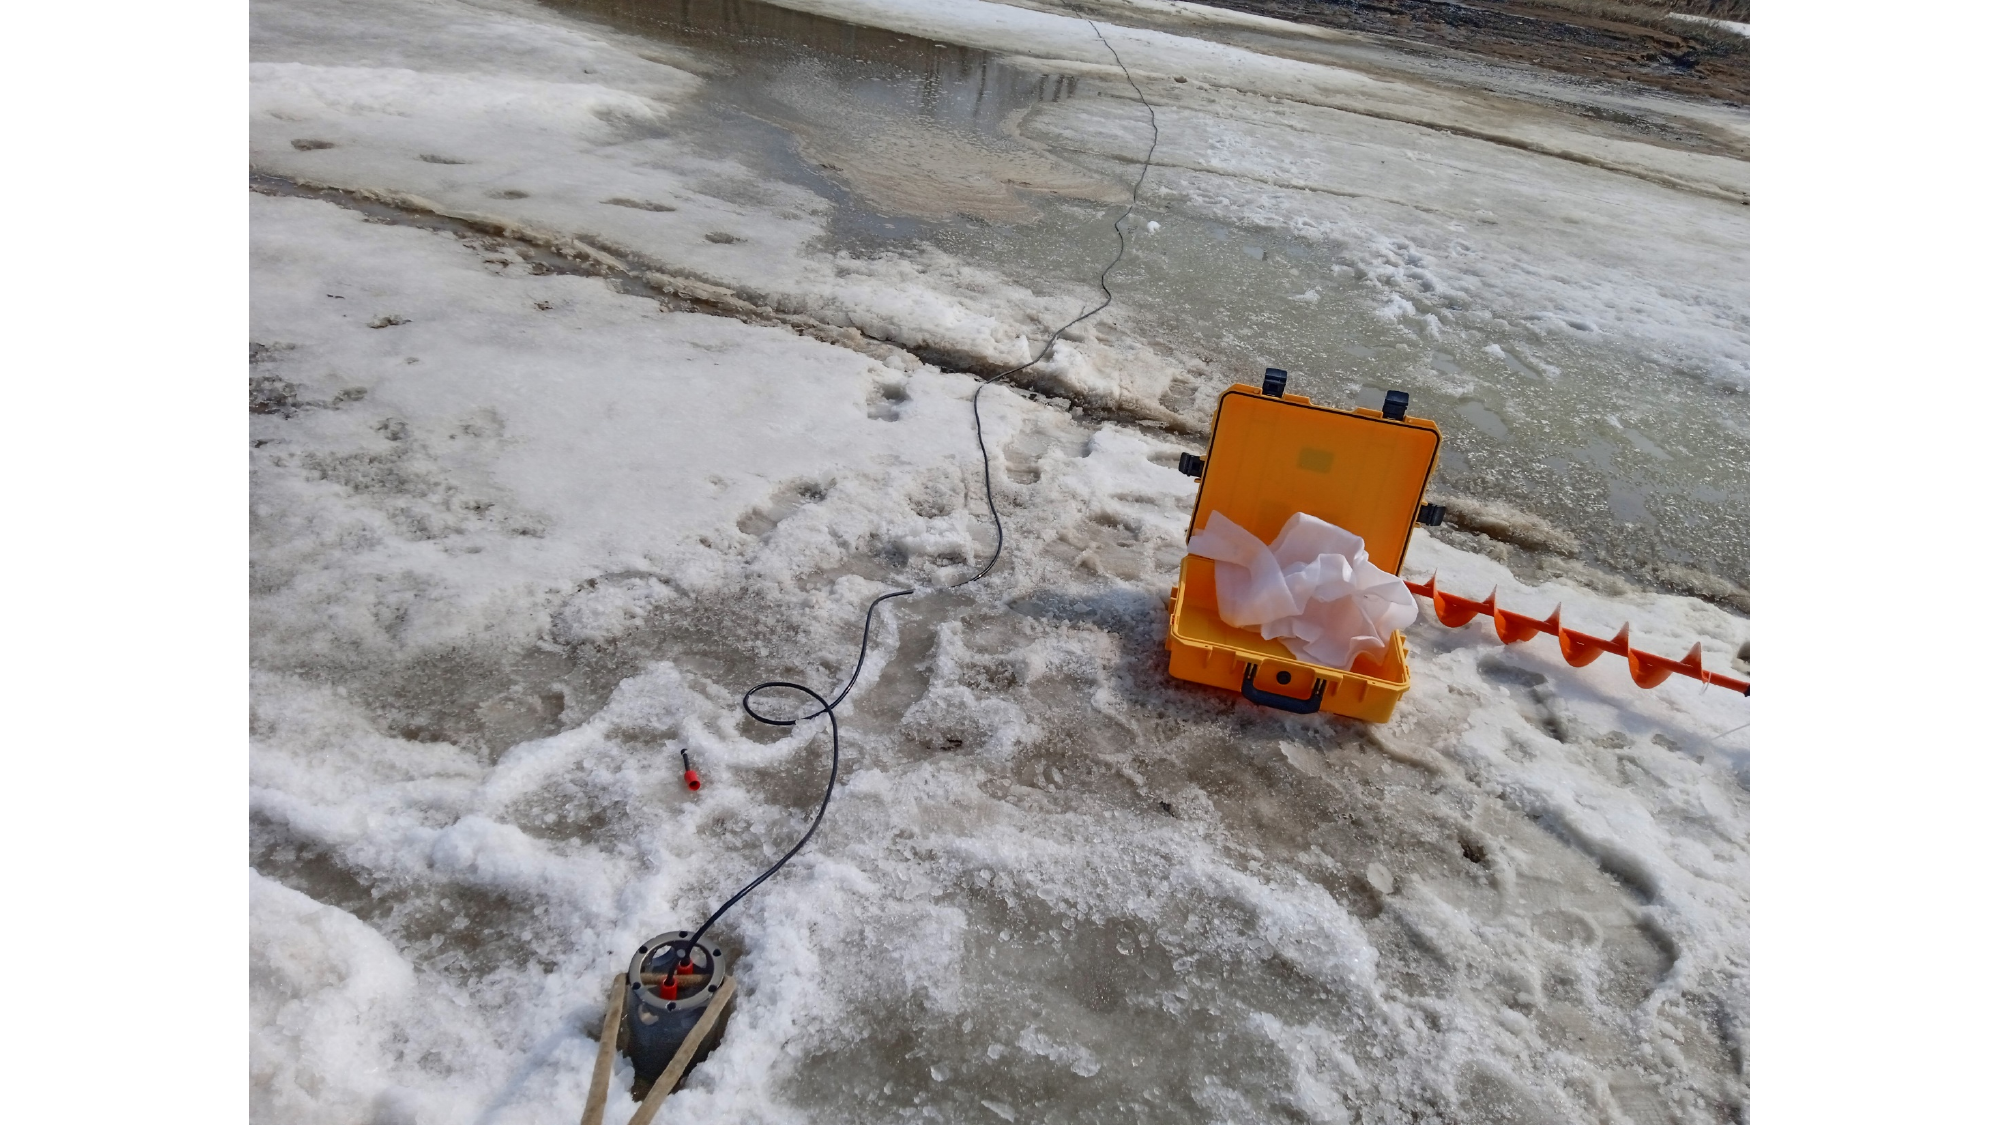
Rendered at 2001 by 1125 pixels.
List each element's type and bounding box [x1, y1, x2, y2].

picture [249, 0, 1750, 1125]
